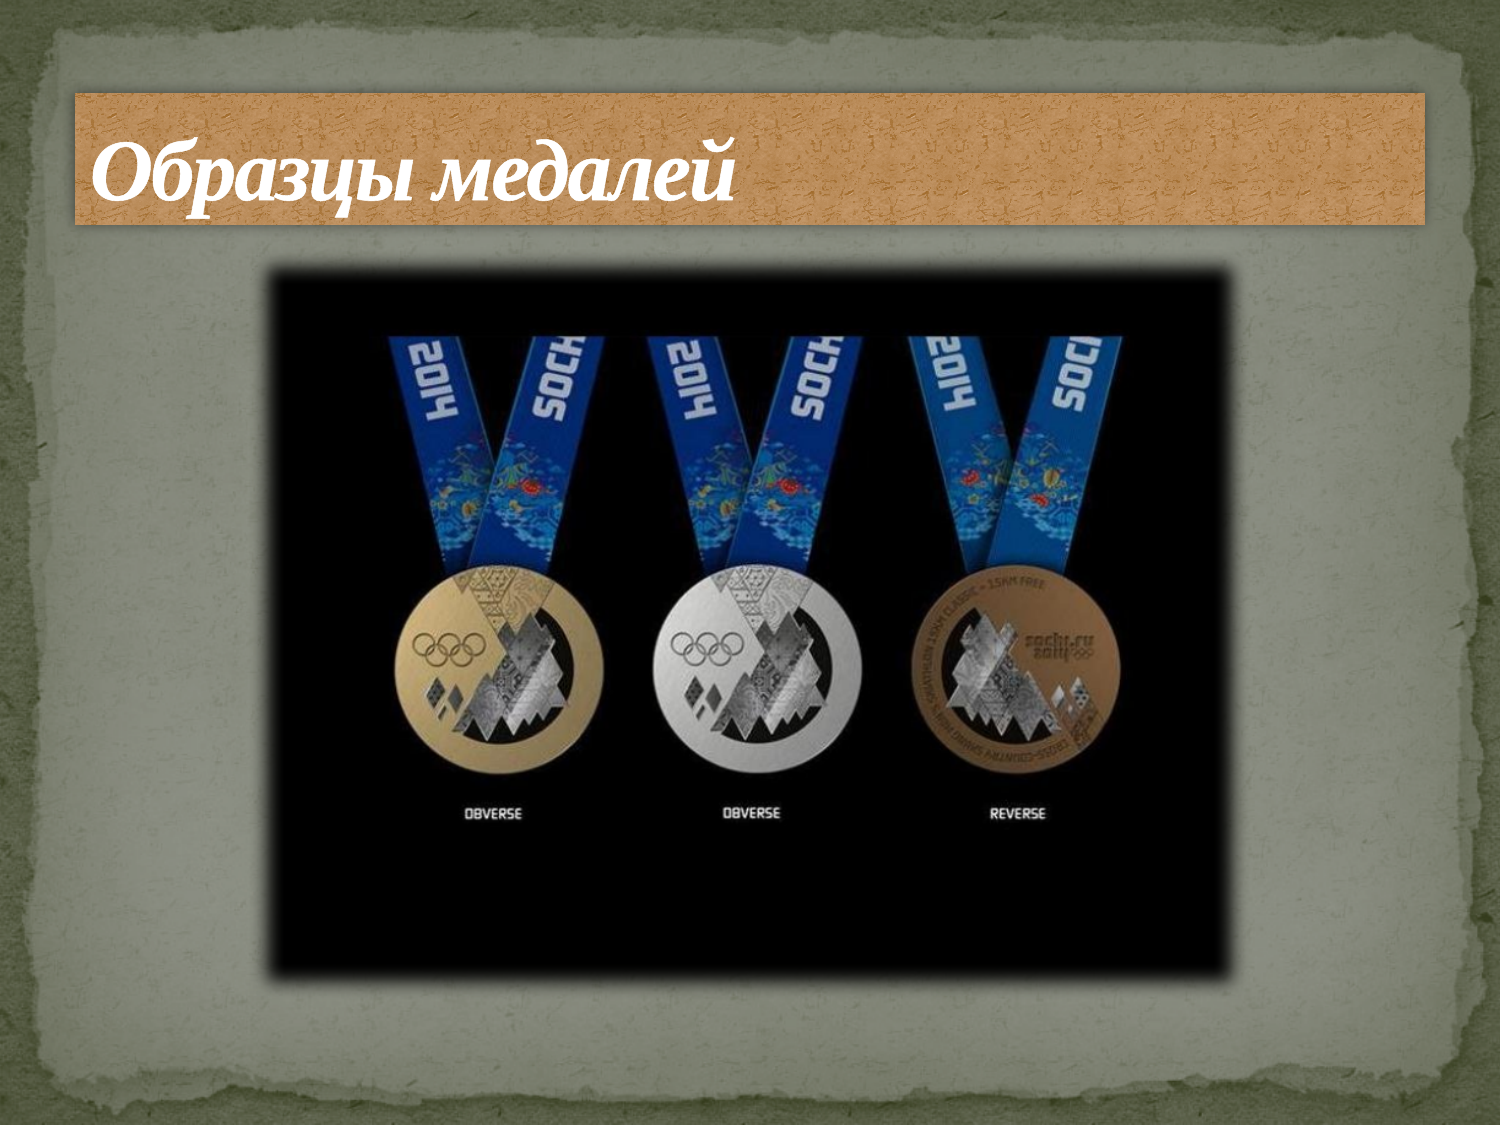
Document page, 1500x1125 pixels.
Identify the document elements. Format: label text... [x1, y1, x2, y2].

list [252, 252, 1249, 997]
title Образцы медалей [74, 93, 1425, 225]
